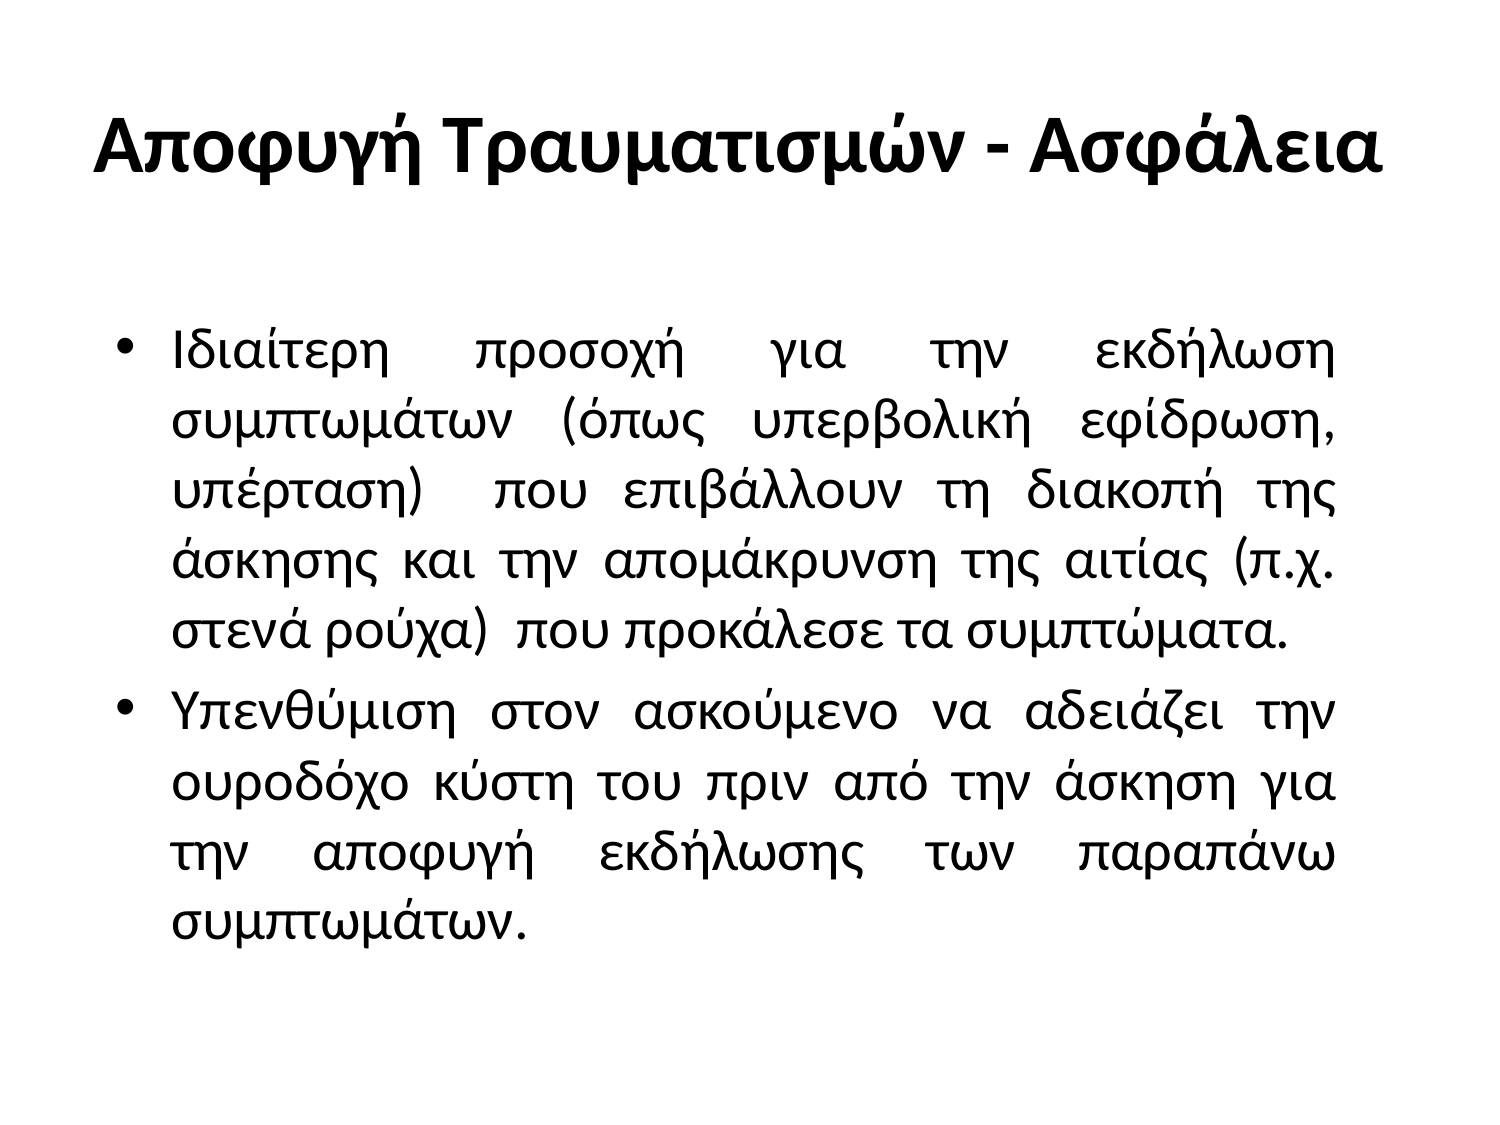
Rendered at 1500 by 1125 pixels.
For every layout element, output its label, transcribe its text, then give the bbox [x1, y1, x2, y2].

title Αποφυγή Τραυματισμών - Ασφάλεια [53, 45, 1425, 233]
list Ιδιαίτερη προσοχή για την εκδήλωση συμπτωμάτων (όπως υπερβολική εφίδρωση, υπέρταση) που επιβάλλουν τη διακοπή της άσκησης και την απομάκρυνση της αιτίας (π.χ. στενά ρούχα) που προκάλεσε τα συμπτώματα. Υπενθύμιση στον ασκούμενο να αδειάζει την ουροδόχο κύστη του πριν από την άσκηση για την αποφυγή εκδήλωσης των παραπάνω συμπτωμάτων. [100, 302, 1353, 1036]
